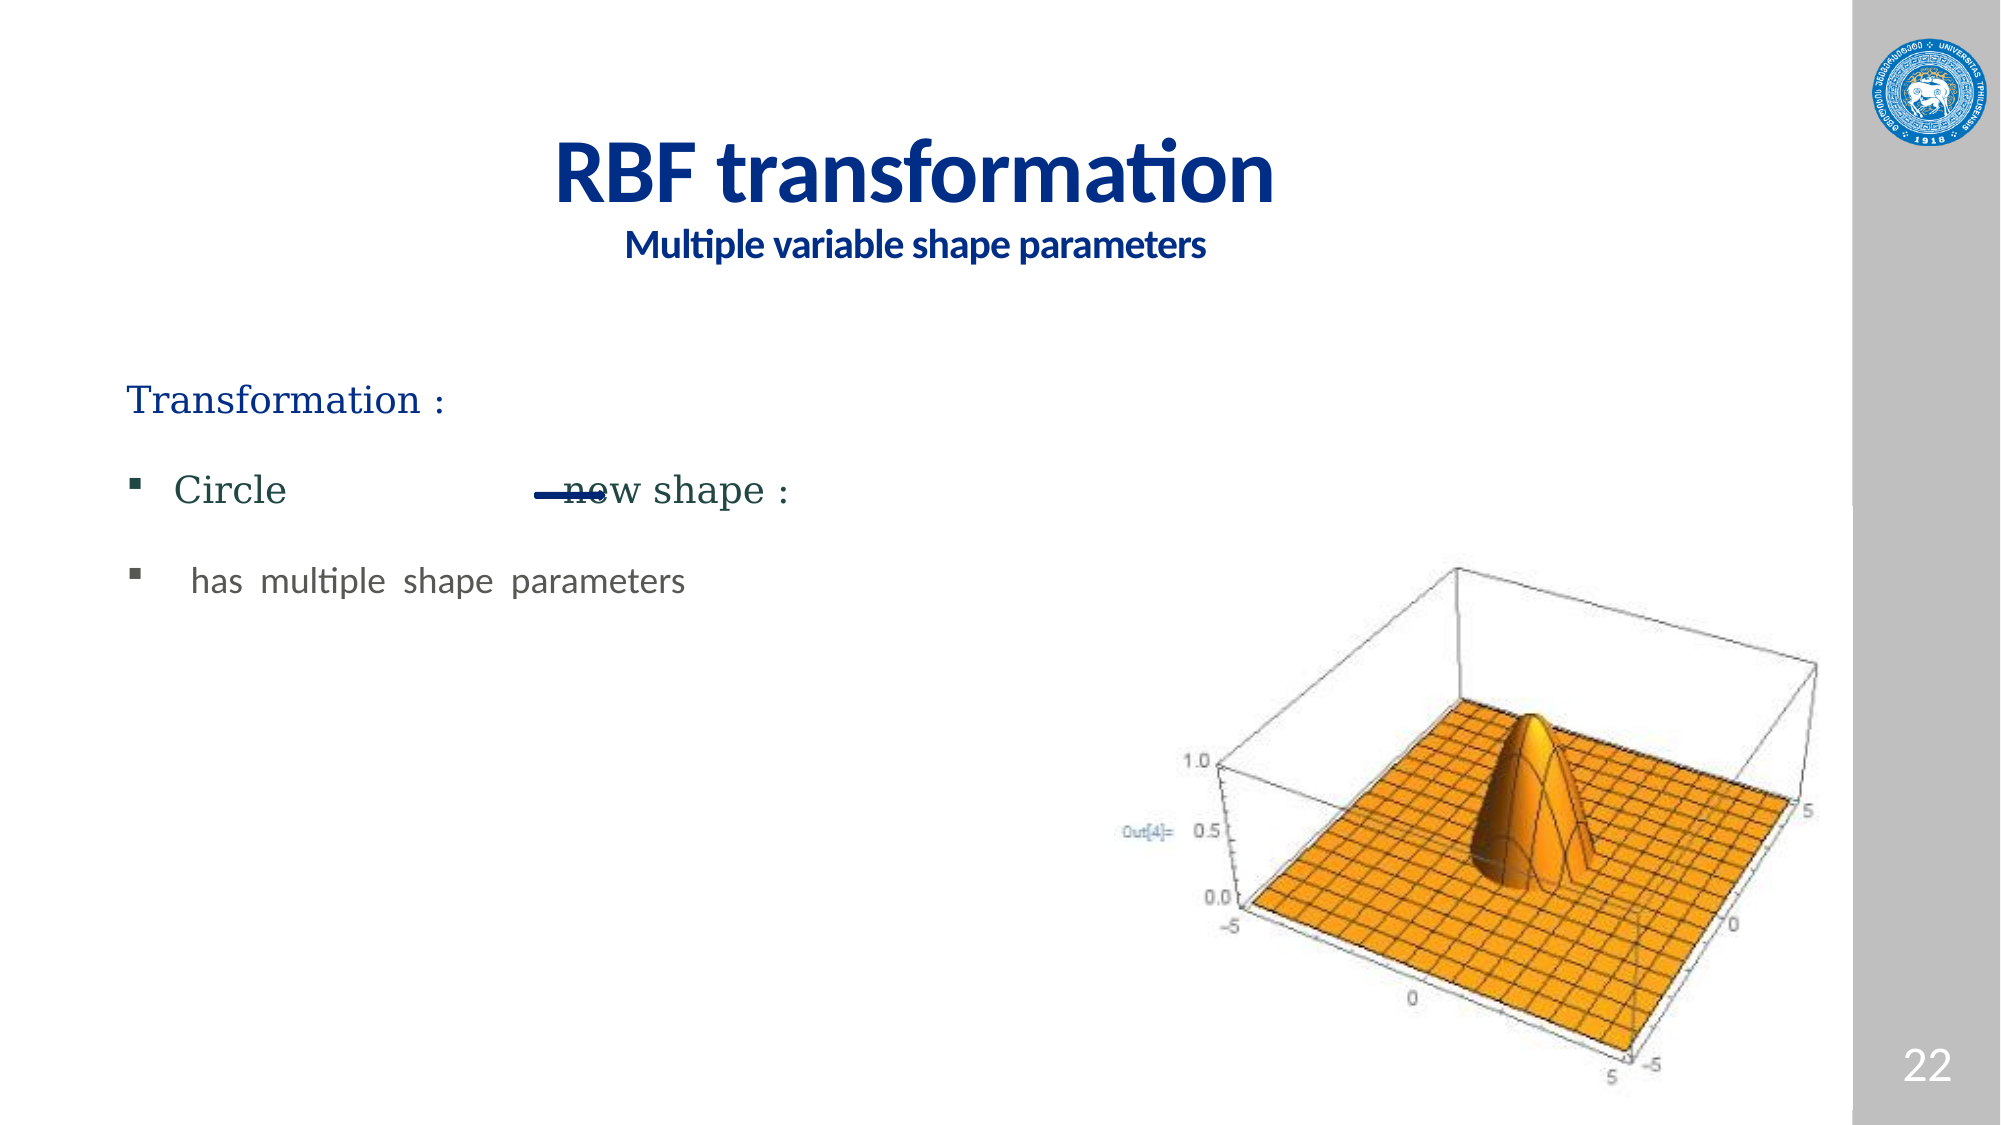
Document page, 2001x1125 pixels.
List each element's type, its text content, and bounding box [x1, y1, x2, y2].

picture [1872, 37, 1990, 146]
title RBF transformation Multiple variable shape parameters [111, 66, 1720, 275]
text_box [534, 490, 606, 501]
slide_number 22 [1864, 1012, 2000, 1110]
picture [1113, 506, 1853, 1111]
